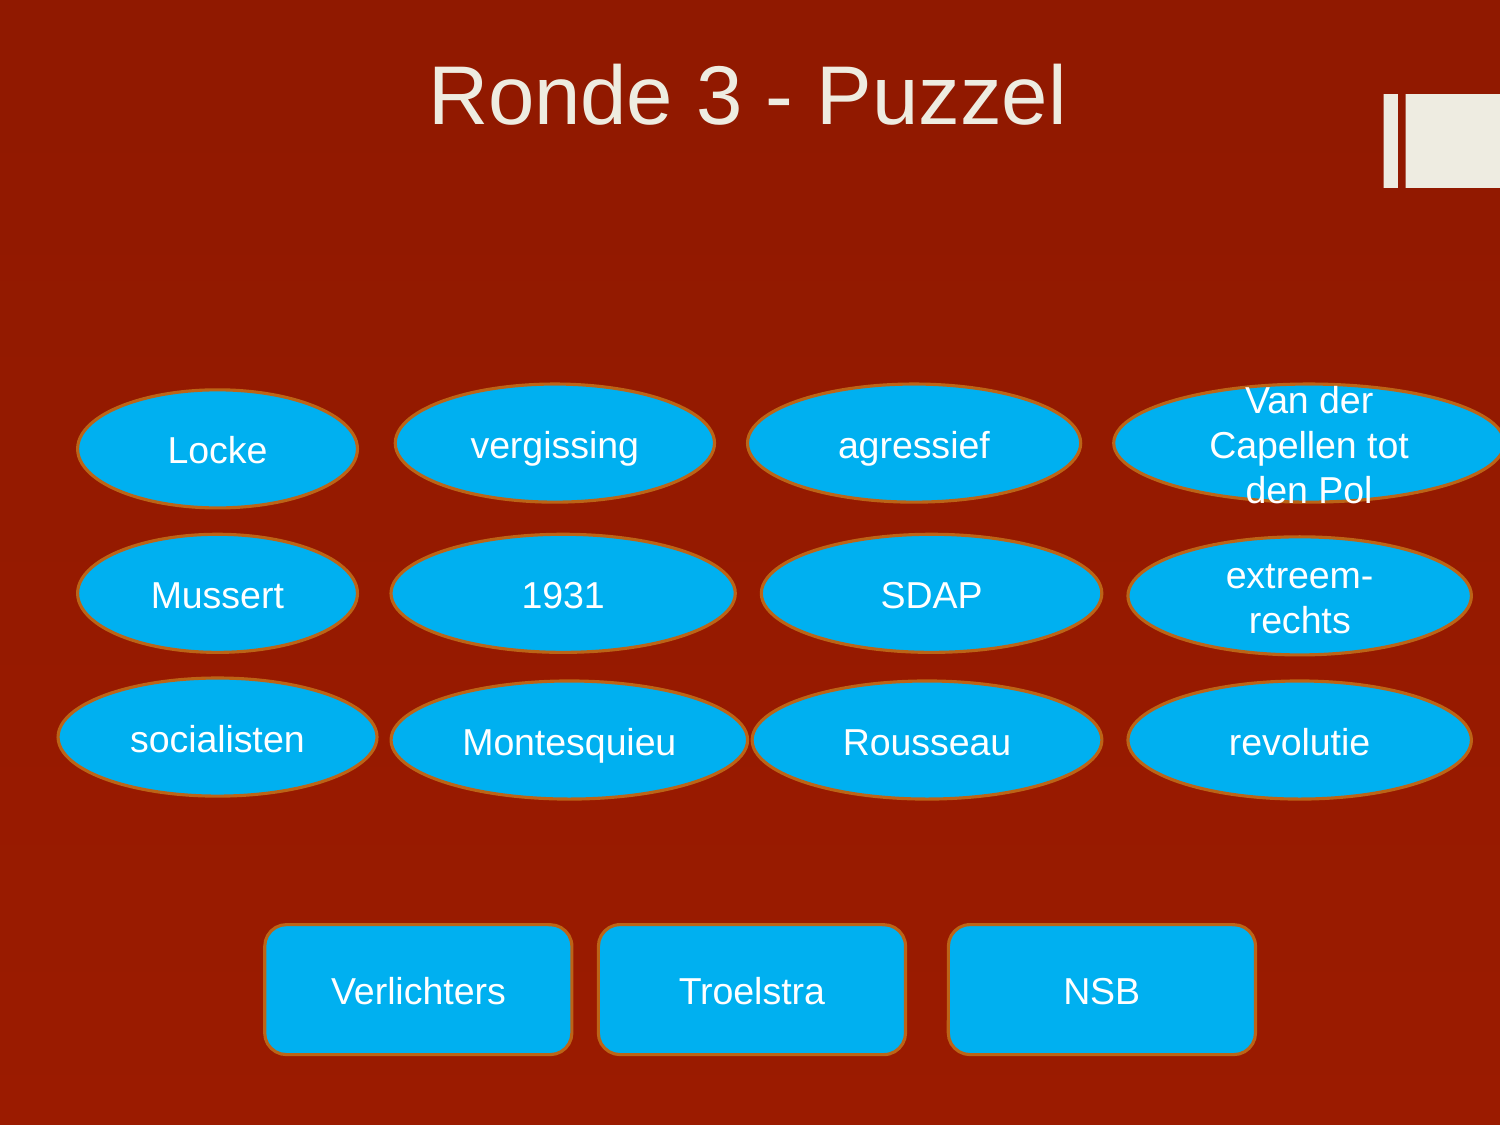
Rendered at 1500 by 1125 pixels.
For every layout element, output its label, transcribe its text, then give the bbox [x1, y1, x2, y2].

text_box 1931 [389, 532, 737, 654]
text_box socialisten [56, 676, 379, 798]
text_box Montesquieu [389, 679, 750, 801]
text_box vergissing [393, 382, 717, 504]
text_box Mussert [76, 532, 360, 654]
text_box SDAP [759, 532, 1104, 654]
title Ronde 3 - Puzzel [147, 19, 1348, 149]
text_box extreem- rechts [1126, 535, 1473, 657]
text_box agressief [745, 382, 1083, 504]
text_box Van der Capellen tot den Pol [1112, 382, 1500, 504]
text_box Troelstra [596, 923, 908, 1057]
text_box revolutie [1126, 679, 1473, 801]
text_box Rousseau [750, 679, 1104, 801]
text_box NSB [946, 923, 1258, 1057]
text_box Locke [76, 388, 360, 510]
text_box Verlichters [263, 923, 574, 1057]
